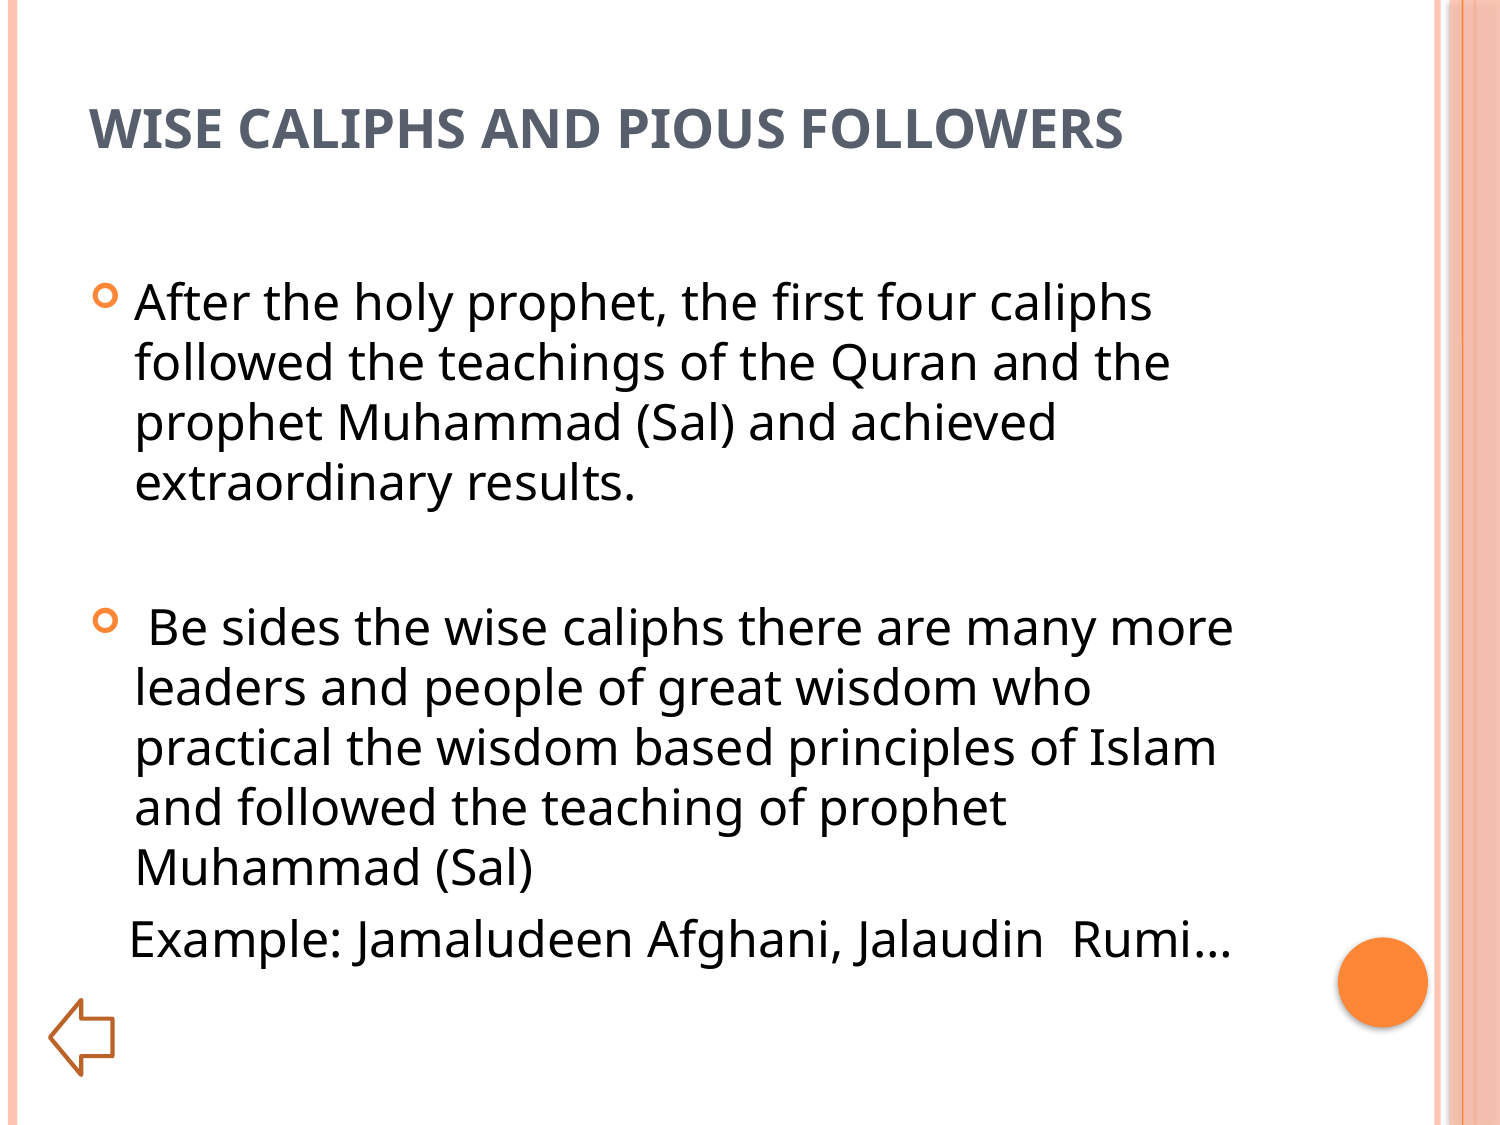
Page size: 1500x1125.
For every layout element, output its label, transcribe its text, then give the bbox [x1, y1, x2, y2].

title Wise caliphs and pious followers [75, 45, 1300, 233]
list After the holy prophet, the first four caliphs followed the teachings of the Quran and the prophet Muhammad (Sal) and achieved extraordinary results. Be sides the wise caliphs there are many more leaders and people of great wisdom who practical the wisdom based principles of Islam and followed the teaching of prophet Muhammad (Sal) Example: Jamaludeen Afghani, Jalaudin Rumi… [75, 262, 1300, 1062]
text_box [48, 997, 115, 1077]
